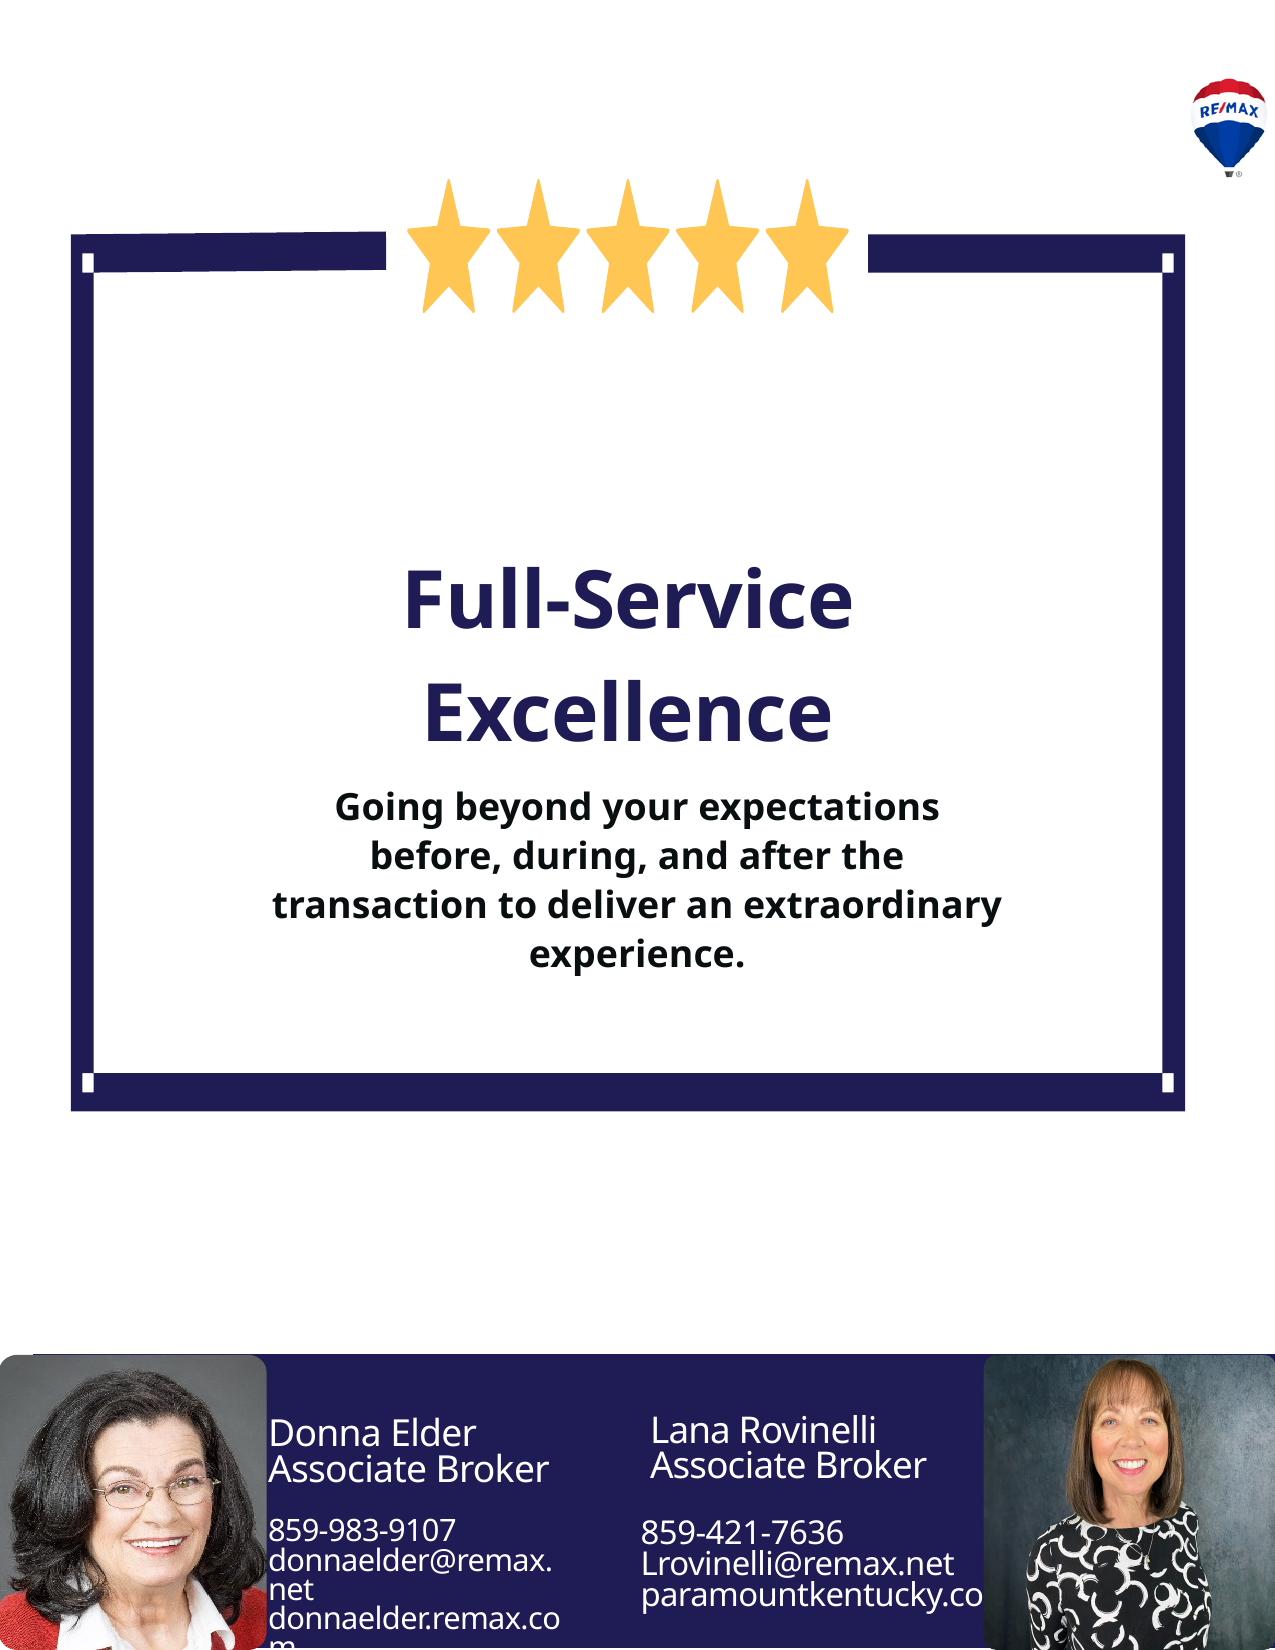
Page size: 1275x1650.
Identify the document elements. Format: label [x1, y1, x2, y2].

text_box [1189, 77, 1275, 178]
text_box [983, 1354, 1275, 1650]
text_box [28, 1350, 1275, 1649]
text_box [0, 1354, 267, 1650]
text_box [70, 178, 1186, 1112]
